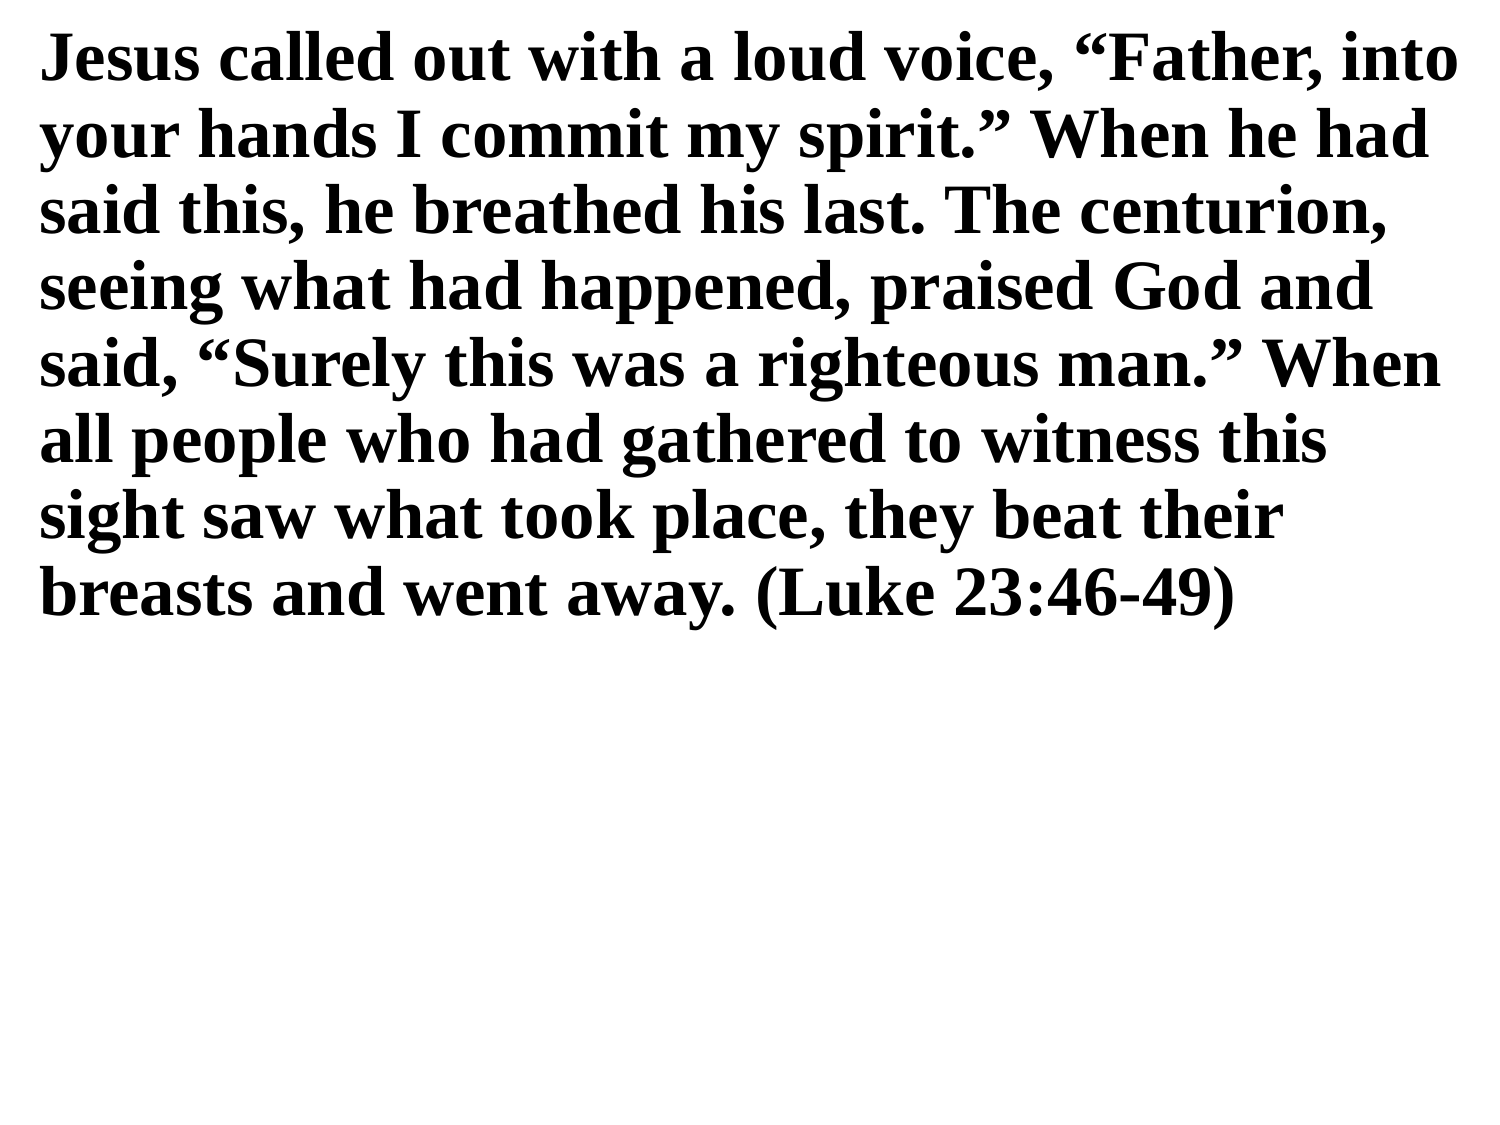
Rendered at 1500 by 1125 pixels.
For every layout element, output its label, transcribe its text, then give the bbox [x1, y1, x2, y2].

list Jesus called out with a loud voice, “Father, into your hands I commit my spirit.” When he had said this, he breathed his last. The centurion, seeing what had happened, praised God and said, “Surely this was a righteous man.” When all people who had gathered to witness this sight saw what took place, they beat their breasts and went away. (Luke 23:46-49) [24, 12, 1479, 1125]
